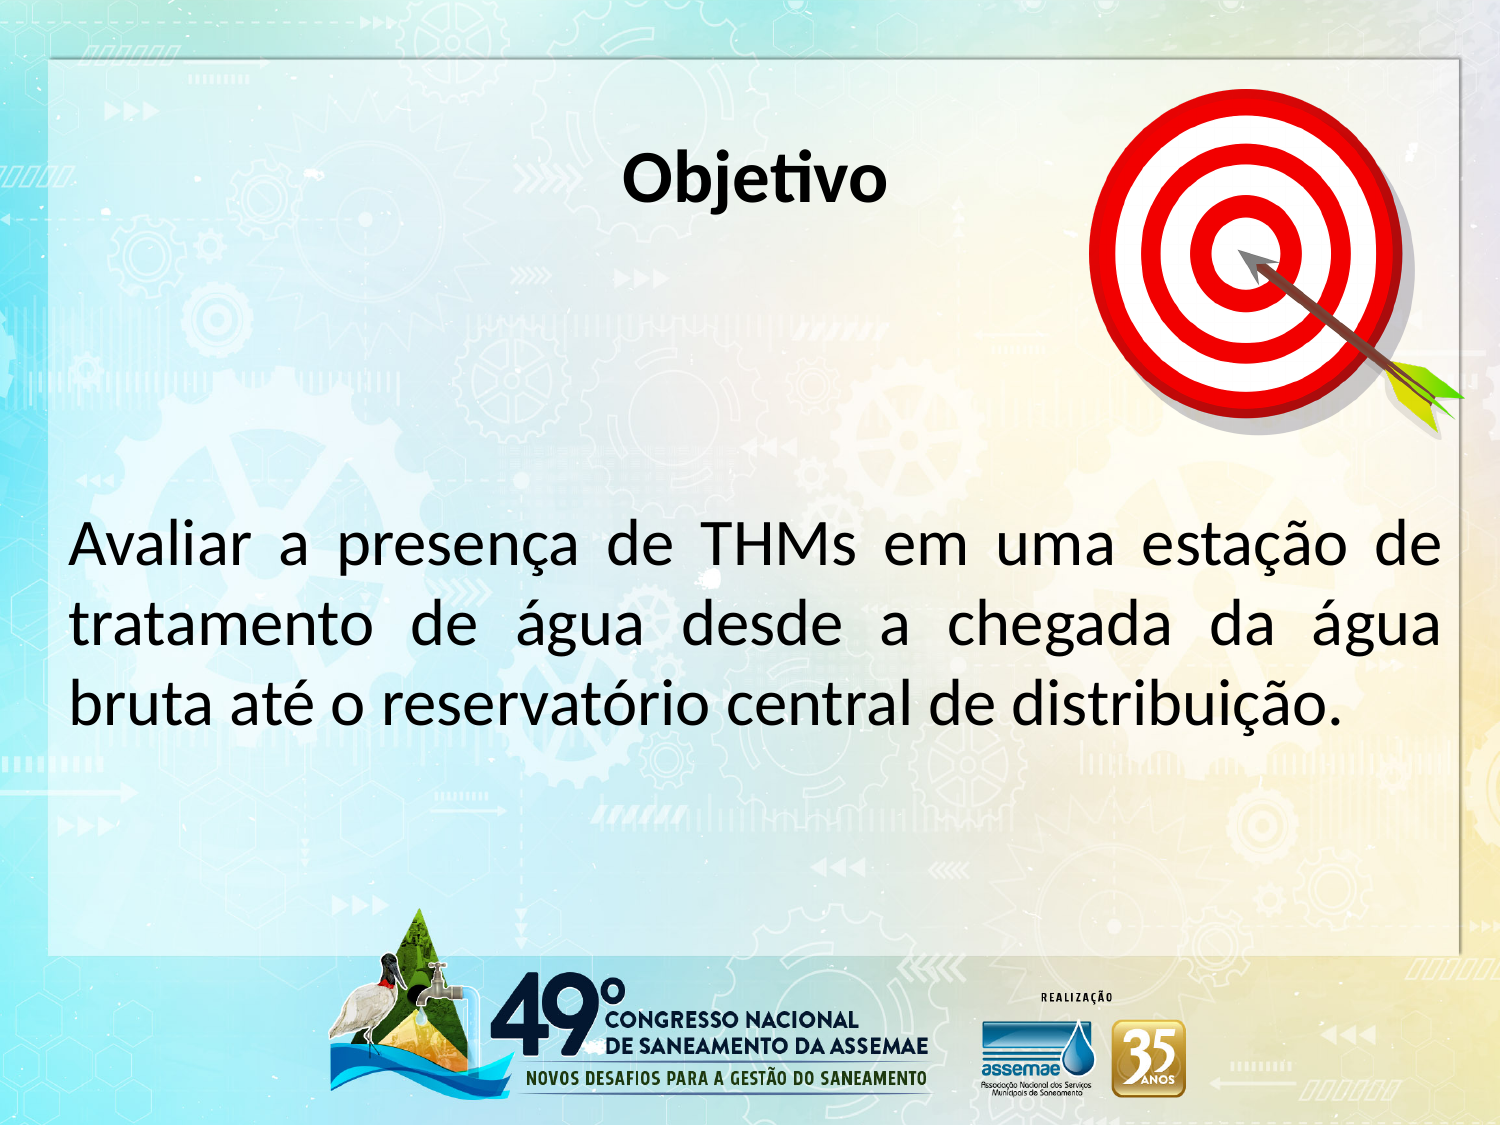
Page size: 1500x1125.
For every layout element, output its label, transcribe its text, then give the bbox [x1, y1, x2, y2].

list Avaliar a presença de THMs em uma estação de tratamento de água desde a chegada da água bruta até o reservatório central de distribuição. [53, 491, 1459, 913]
title Objetivo [53, 56, 1459, 244]
picture [0, 0, 1500, 1125]
